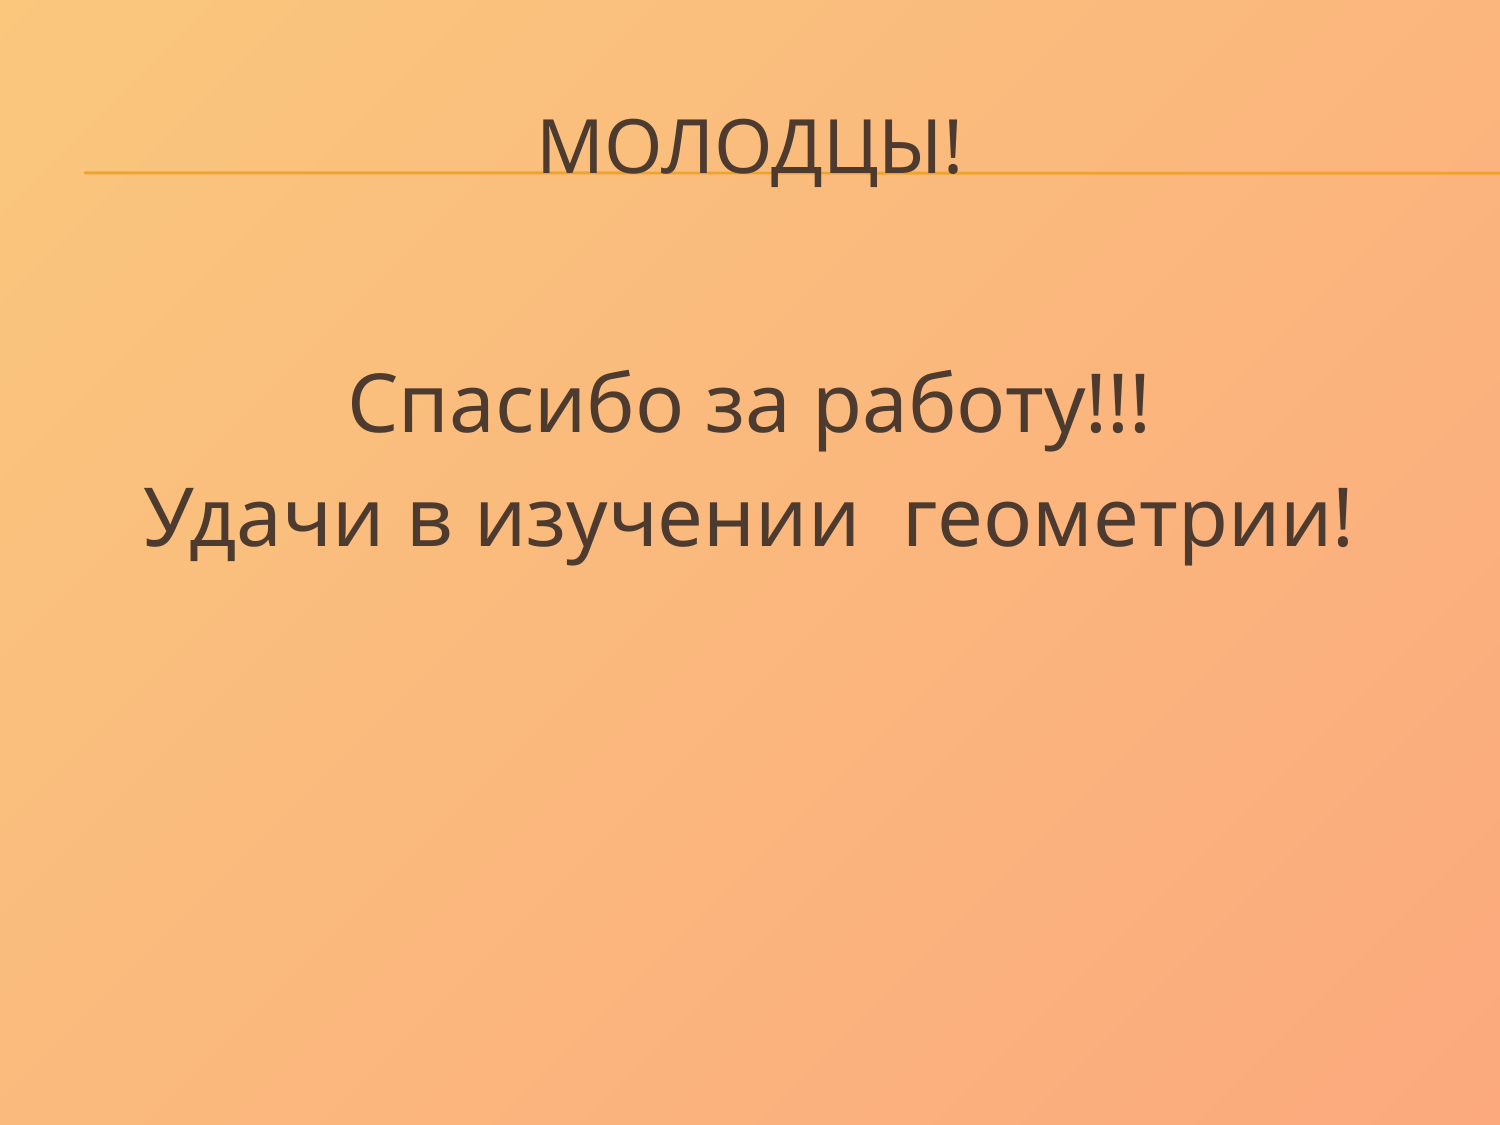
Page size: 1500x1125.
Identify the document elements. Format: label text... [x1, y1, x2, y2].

list Спасибо за работу!!! Удачи в изучении геометрии! [37, 254, 1463, 998]
title МОЛОДЦЫ! [37, 75, 1463, 213]
